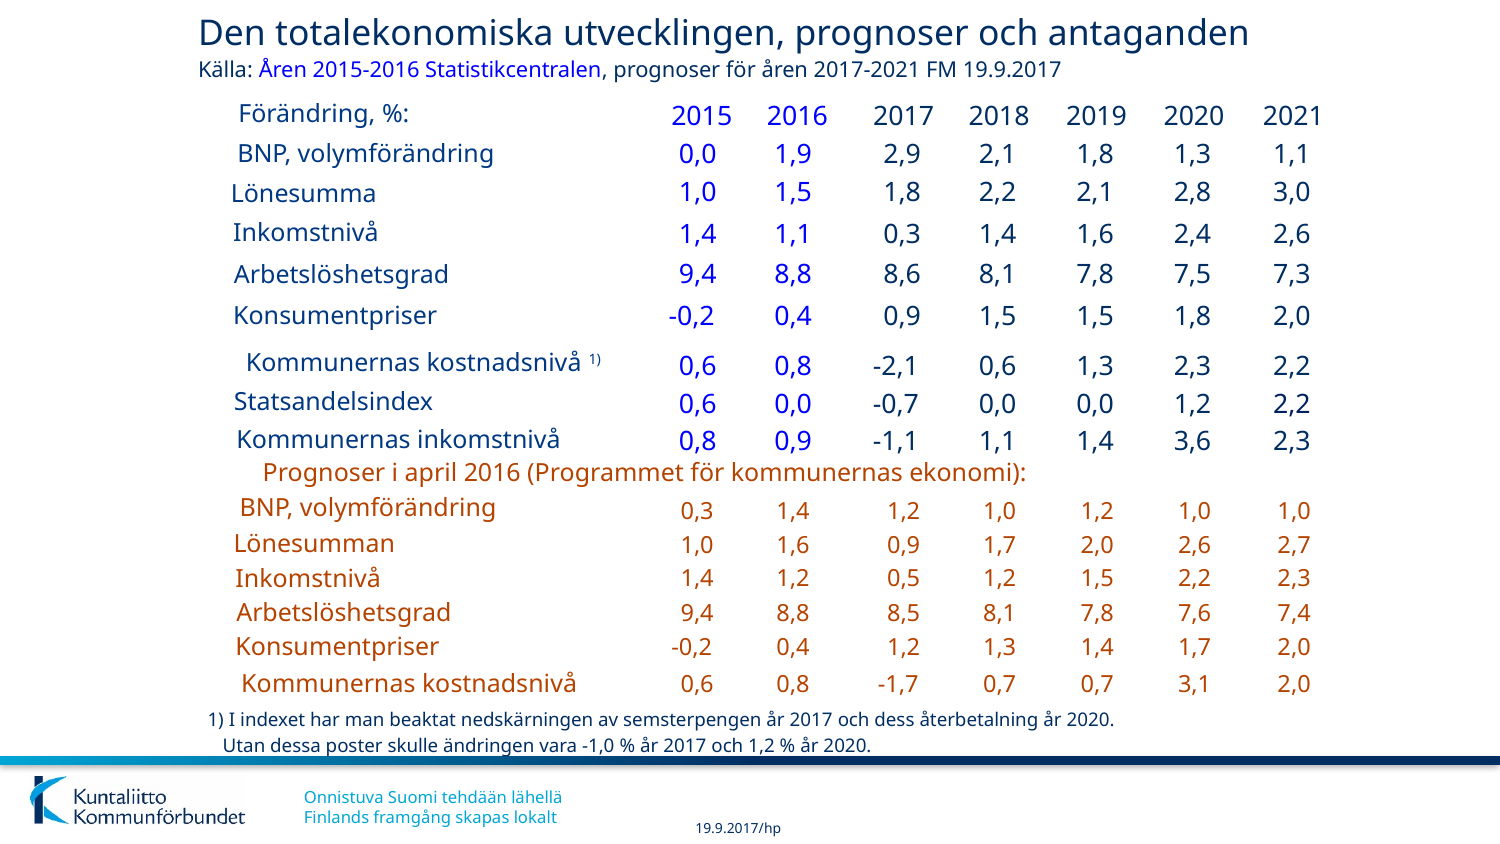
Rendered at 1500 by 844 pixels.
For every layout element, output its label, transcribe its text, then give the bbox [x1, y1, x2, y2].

text_box 1,4 [963, 209, 1031, 250]
text_box BNP, volymförändring [222, 129, 510, 175]
text_box 0,9 [759, 416, 827, 448]
text_box 7,4 [1262, 599, 1326, 624]
text_box 2,1 [963, 129, 1031, 177]
text_box 1) I indexet har man beaktat nedskärningen av semsterpengen år 2017 och dess återbetalning år 2020. Utan dessa poster skulle ändringen vara -1,0 % år 2017 och 1,2 % år 2020. [183, 681, 1255, 764]
text_box 2,0 [1262, 624, 1326, 661]
text_box 1,5 [1061, 297, 1129, 339]
text_box 2,2 [963, 177, 1031, 209]
text_box -0,7 [857, 389, 934, 416]
text_box 1,6 [761, 532, 825, 555]
text_box Statsandelsindex [219, 378, 449, 423]
text_box 0,8 [759, 341, 827, 389]
footer 19.9.2017/hp [680, 811, 880, 844]
text_box 1,7 [968, 532, 1032, 555]
text_box 1,4 [665, 555, 729, 599]
text_box 0,6 [665, 661, 729, 681]
text_box 0,3 [665, 494, 729, 532]
text_box 1,0 [968, 494, 1032, 532]
text_box 9,4 [665, 599, 729, 634]
text_box Kommunernas kostnadsnivå 1) [231, 339, 617, 384]
text_box 1,0 [665, 532, 729, 555]
text_box Lönesumman [218, 519, 411, 565]
text_box 1,5 [1065, 555, 1129, 599]
text_box 1,2 [761, 555, 825, 599]
text_box 0,4 [761, 624, 825, 661]
text_box Inkomstnivå [220, 555, 397, 600]
text_box 1,0 [663, 177, 732, 209]
text_box 1,8 [1158, 297, 1226, 339]
text_box 2,0 [1262, 661, 1326, 705]
text_box 2016 [752, 91, 843, 138]
text_box 2,4 [1158, 209, 1226, 250]
text_box 2015 [656, 91, 748, 138]
text_box -1,7 [862, 661, 934, 681]
picture [29, 773, 246, 825]
text_box 2,3 [1158, 341, 1226, 389]
text_box 8,5 [872, 599, 935, 624]
text_box -2,1 [857, 341, 934, 389]
text_box 8,1 [963, 250, 1031, 297]
text_box 0,0 [963, 389, 1031, 416]
text_box Kommunernas kostnadsnivå [226, 659, 593, 705]
text_box 0,0 [759, 389, 827, 416]
text_box 0,6 [963, 341, 1031, 389]
text_box BNP, volymförändring [224, 484, 513, 529]
text_box Konsumentpriser [218, 291, 453, 337]
text_box 2,2 [1258, 341, 1326, 389]
text_box 9,4 [663, 250, 732, 297]
text_box 2020 [1148, 91, 1240, 138]
text_box 1,2 [1065, 488, 1129, 532]
text_box 0,8 [761, 661, 825, 681]
text_box Den totalekonomiska utvecklingen, prognoser och antaganden Källa: Åren 2015-2016 Statistikcentralen, prognoser för åren 2017-2021 FM 19.9.2017 [183, 0, 1445, 89]
text_box 1,0 [1163, 488, 1226, 532]
text_box 0,9 [872, 532, 935, 555]
text_box 2019 [1051, 91, 1142, 138]
text_box 1,2 [872, 624, 935, 668]
text_box 7,8 [1065, 599, 1129, 624]
text_box 7,8 [1061, 250, 1129, 297]
text_box 1,7 [1163, 624, 1226, 661]
text_box 3,1 [1163, 661, 1226, 681]
text_box 8,8 [761, 599, 825, 624]
text_box 7,6 [1163, 599, 1226, 624]
text_box 8,8 [759, 250, 827, 297]
text_box 0,8 [663, 416, 732, 448]
text_box 0,7 [1065, 661, 1129, 681]
text_box 3,0 [1258, 177, 1326, 209]
text_box 0,5 [872, 555, 935, 599]
text_box Prognoser i april 2016 (Programmet för kommunernas ekonomi): [247, 448, 1043, 494]
text_box 1,1 [759, 209, 827, 250]
text_box 1,8 [868, 177, 936, 209]
text_box 2,6 [1258, 209, 1326, 250]
text_box 2,2 [1163, 555, 1226, 599]
text_box 2,8 [1158, 177, 1226, 209]
text_box 2,0 [1258, 297, 1326, 339]
text_box 2,1 [1061, 177, 1129, 209]
text_box -0,2 [656, 624, 727, 668]
text_box 1,3 [1158, 129, 1226, 177]
text_box 2,6 [1163, 532, 1226, 555]
text_box 7,5 [1158, 250, 1226, 297]
text_box 2,7 [1262, 532, 1326, 555]
text_box 1,1 [1258, 129, 1326, 177]
text_box 0,4 [759, 297, 827, 339]
text_box 0,0 [663, 129, 732, 177]
text_box 1,5 [759, 177, 827, 209]
text_box 3,6 [1158, 416, 1226, 464]
text_box 1,4 [1061, 416, 1129, 464]
text_box 1,3 [968, 624, 1032, 661]
text_box 2021 [1248, 91, 1339, 138]
text_box 0,0 [1061, 389, 1129, 416]
text_box 2,2 [1258, 389, 1326, 416]
text_box -0,2 [653, 291, 730, 339]
text_box 0,9 [868, 297, 936, 339]
text_box 2,3 [1258, 416, 1326, 464]
text_box Arbetslöshetsgrad [221, 589, 467, 634]
text_box 2018 [953, 91, 1045, 138]
text_box 1,1 [963, 416, 1031, 448]
text_box 0,6 [663, 389, 732, 416]
text_box 1,2 [1158, 389, 1226, 416]
text_box 1,3 [1061, 341, 1129, 389]
text_box 8,1 [968, 599, 1032, 624]
text_box 1,6 [1061, 209, 1129, 250]
text_box 1,9 [759, 129, 827, 177]
text_box 1,5 [963, 297, 1031, 339]
text_box 2017 [858, 91, 950, 138]
text_box Inkomstnivå [218, 209, 394, 254]
text_box Lönesumma [216, 170, 393, 215]
text_box Förändring, %: [223, 89, 425, 129]
text_box 1,4 [1065, 624, 1129, 661]
text_box 2,9 [868, 129, 936, 177]
text_box 7,3 [1258, 250, 1326, 297]
text_box 2,3 [1262, 555, 1326, 599]
text_box -1,1 [857, 416, 934, 448]
text_box 2,0 [1065, 532, 1129, 555]
text_box 1,4 [663, 209, 732, 250]
text_box Konsumentpriser [220, 623, 455, 668]
text_box Arbetslöshetsgrad [219, 251, 465, 297]
text_box 1,2 [872, 494, 935, 532]
text_box 1,8 [1061, 129, 1129, 177]
text_box 8,6 [868, 250, 936, 297]
text_box 0,7 [968, 661, 1032, 681]
text_box 0,3 [868, 209, 936, 250]
text_box 0,6 [663, 341, 732, 389]
text_box 1,4 [761, 494, 825, 532]
text_box 1,0 [1262, 488, 1326, 532]
text_box Kommunernas inkomstnivå [221, 415, 577, 461]
text_box 1,2 [968, 555, 1032, 599]
